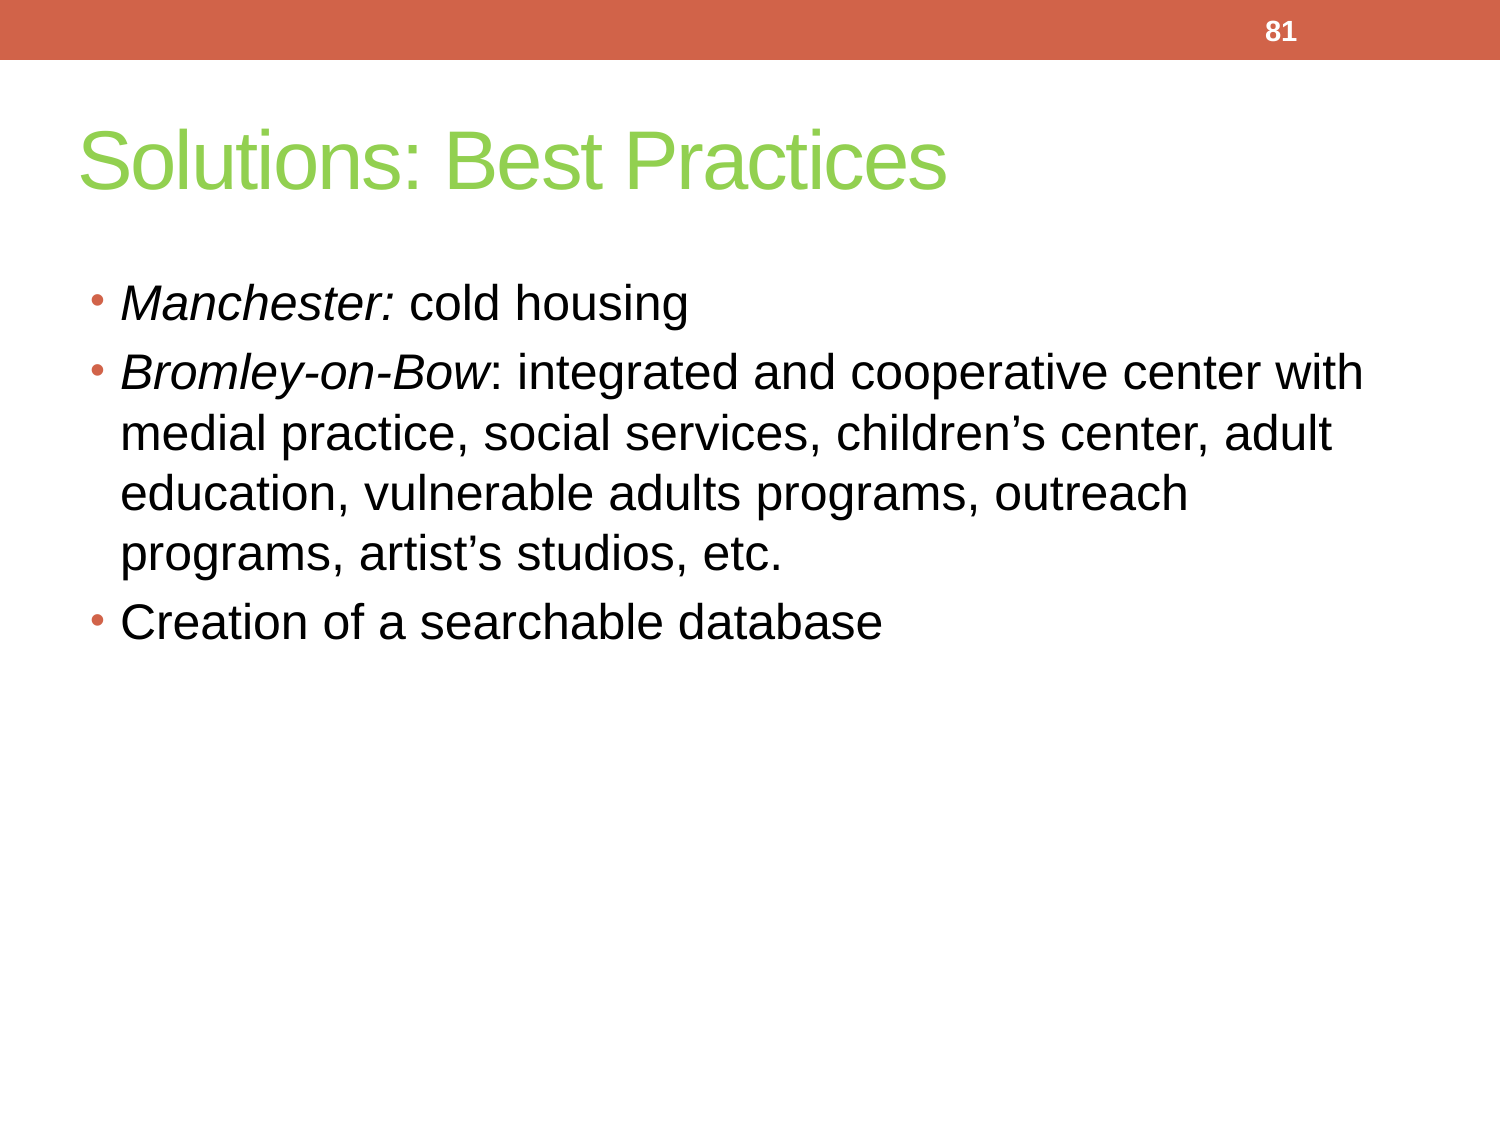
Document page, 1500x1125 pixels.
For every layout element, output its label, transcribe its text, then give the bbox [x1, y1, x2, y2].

title Solutions: Best Practices [62, 62, 1413, 250]
list Manchester: cold housing Bromley-on-Bow: integrated and cooperative center with medial practice, social services, children’s center, adult education, vulnerable adults programs, outreach programs, artist’s studios, etc. Creation of a searchable database [75, 262, 1425, 1063]
slide_number 81 [1250, 3, 1425, 57]
